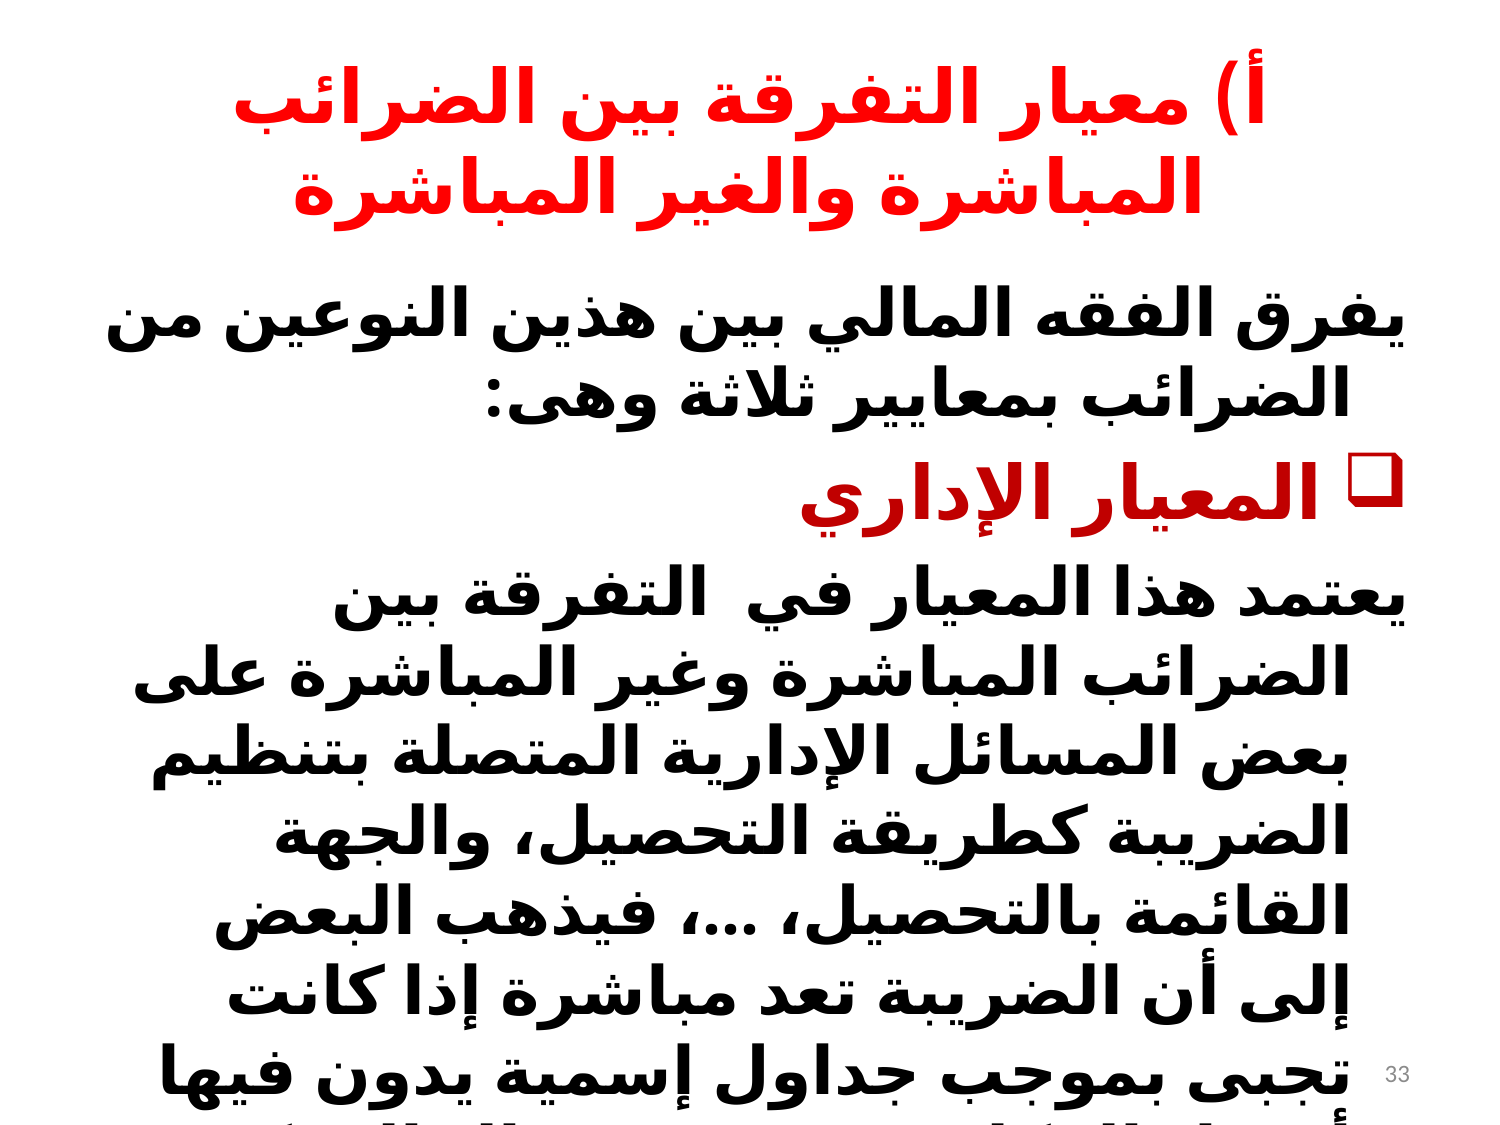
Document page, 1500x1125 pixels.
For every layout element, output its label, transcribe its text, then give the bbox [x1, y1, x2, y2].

title أ) معيار التفرقة بين الضرائب المباشرة والغير المباشرة [75, 45, 1425, 233]
slide_number 33 [1074, 1042, 1425, 1103]
list يفرق الفقه المالي بين هذين النوعين من الضرائب بمعايير ثلاثة وهى: المعيار الإداري يعتمد هذا المعيار في التفرقة بين الضرائب المباشرة وغير المباشرة على بعض المسائل الإدارية المتصلة بتنظيم الضريبة كطريقة التحصيل، والجهة القائمة بالتحصيل، ...، فيذهب البعض إلى أن الضريبة تعد مباشرة إذا كانت تجبى بموجب جداول إسمية يدون فيها أسماء المكلفين وفي هذه الحالة تكون الصلة بين الممولين والإدارة الضريبية مباشرة وقوية. [75, 262, 1425, 1005]
